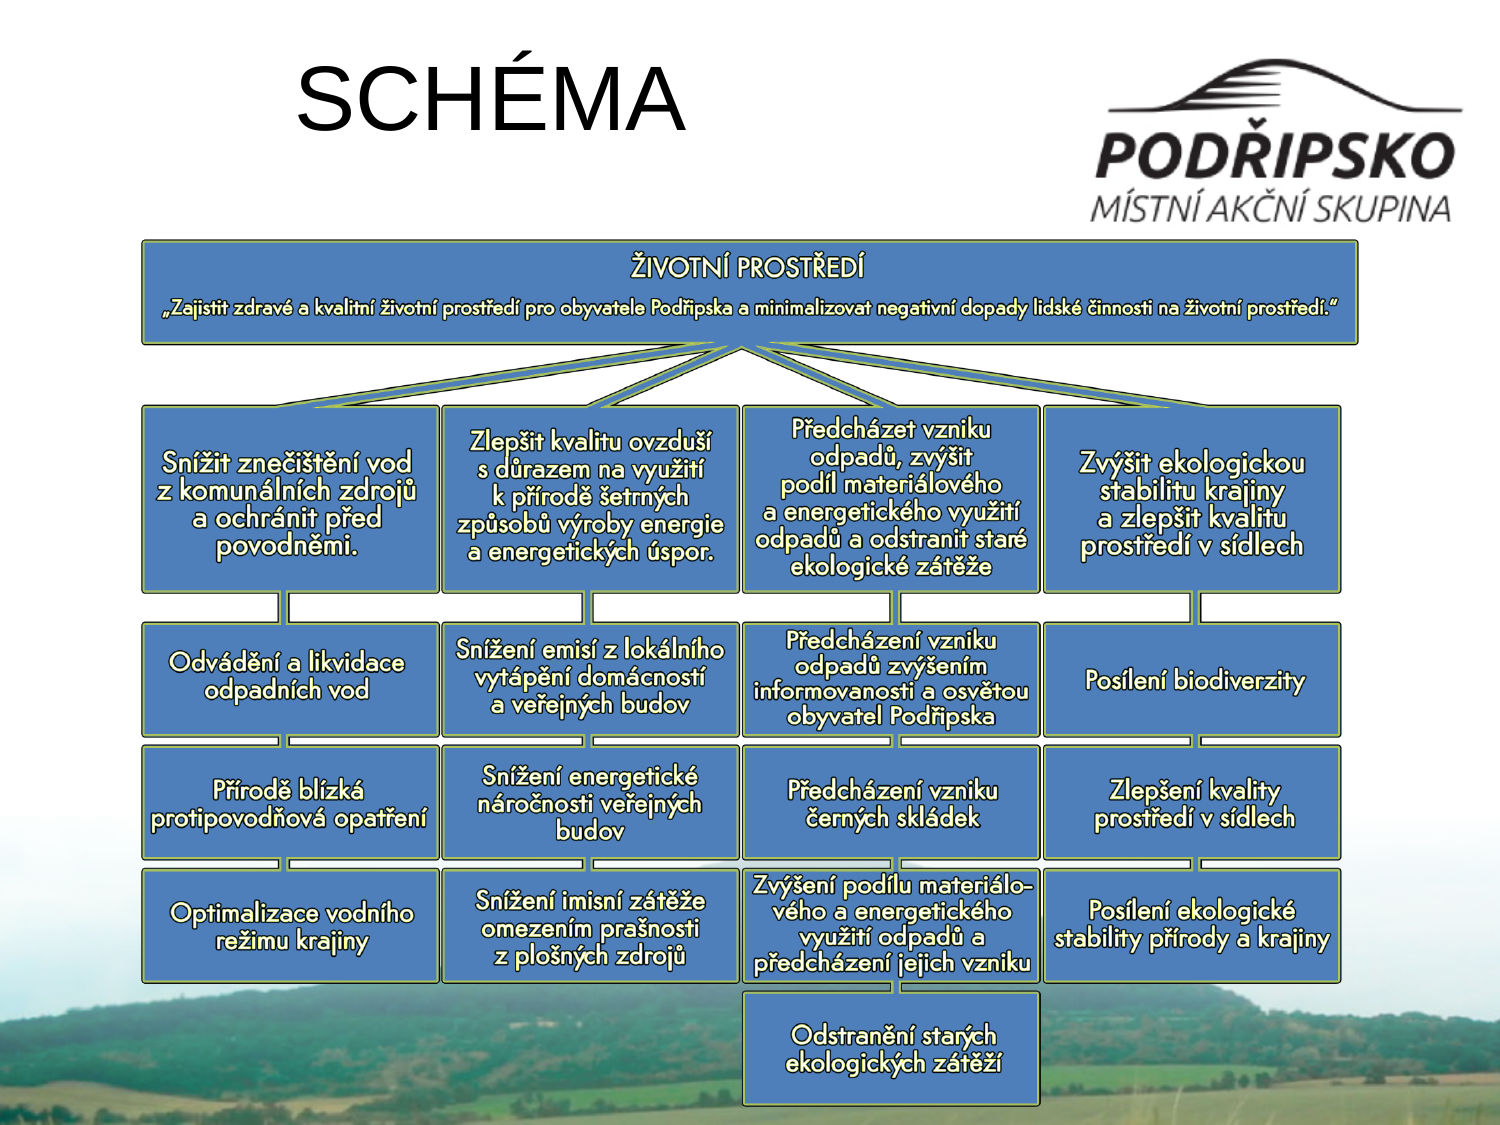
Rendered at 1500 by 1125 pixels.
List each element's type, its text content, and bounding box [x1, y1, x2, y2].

title SCHÉMA [0, 0, 983, 188]
picture [0, 0, 1500, 1125]
